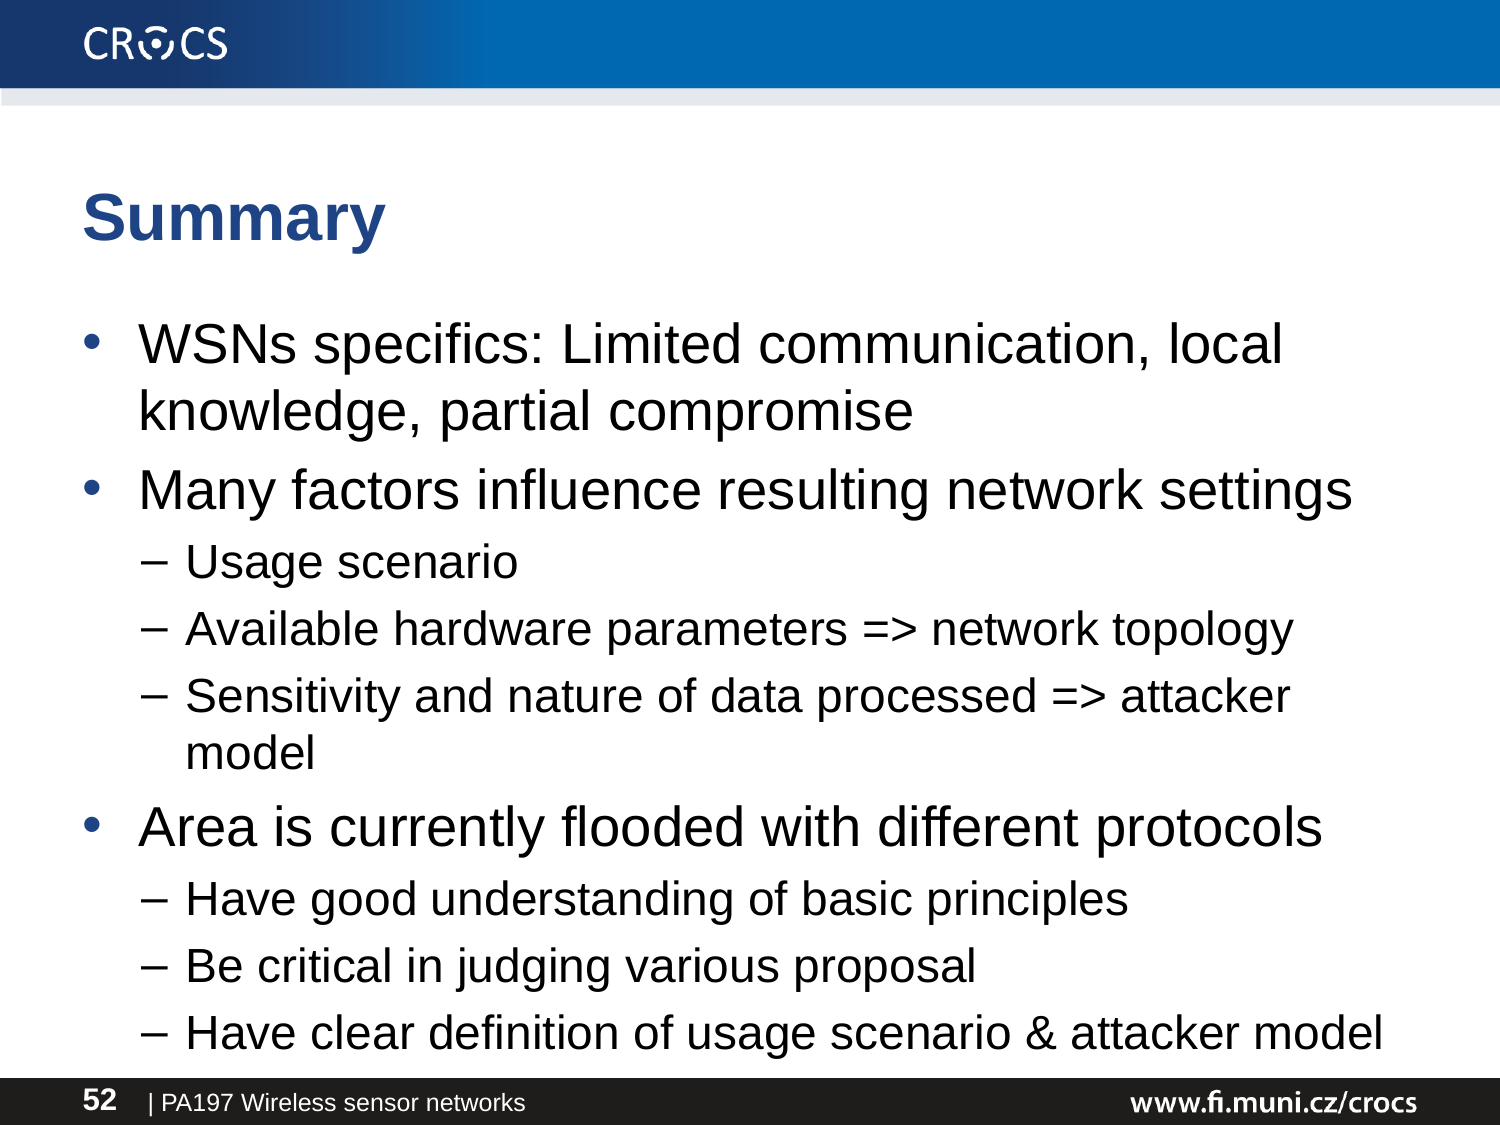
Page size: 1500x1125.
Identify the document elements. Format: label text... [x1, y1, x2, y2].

picture [0, 0, 1500, 1125]
footer | PA197 Wireless sensor networks [147, 1078, 623, 1125]
title Summary [82, 148, 1433, 280]
list WSNs specifics: Limited communication, local knowledge, partial compromise Many factors influence resulting network settings Usage scenario Available hardware parameters => network topology Sensitivity and nature of data processed => attacker model Area is currently flooded with different protocols Have good understanding of basic principles Be critical in judging various proposal Have clear definition of usage scenario & attacker model [82, 306, 1433, 988]
slide_number 52 [82, 1078, 147, 1125]
